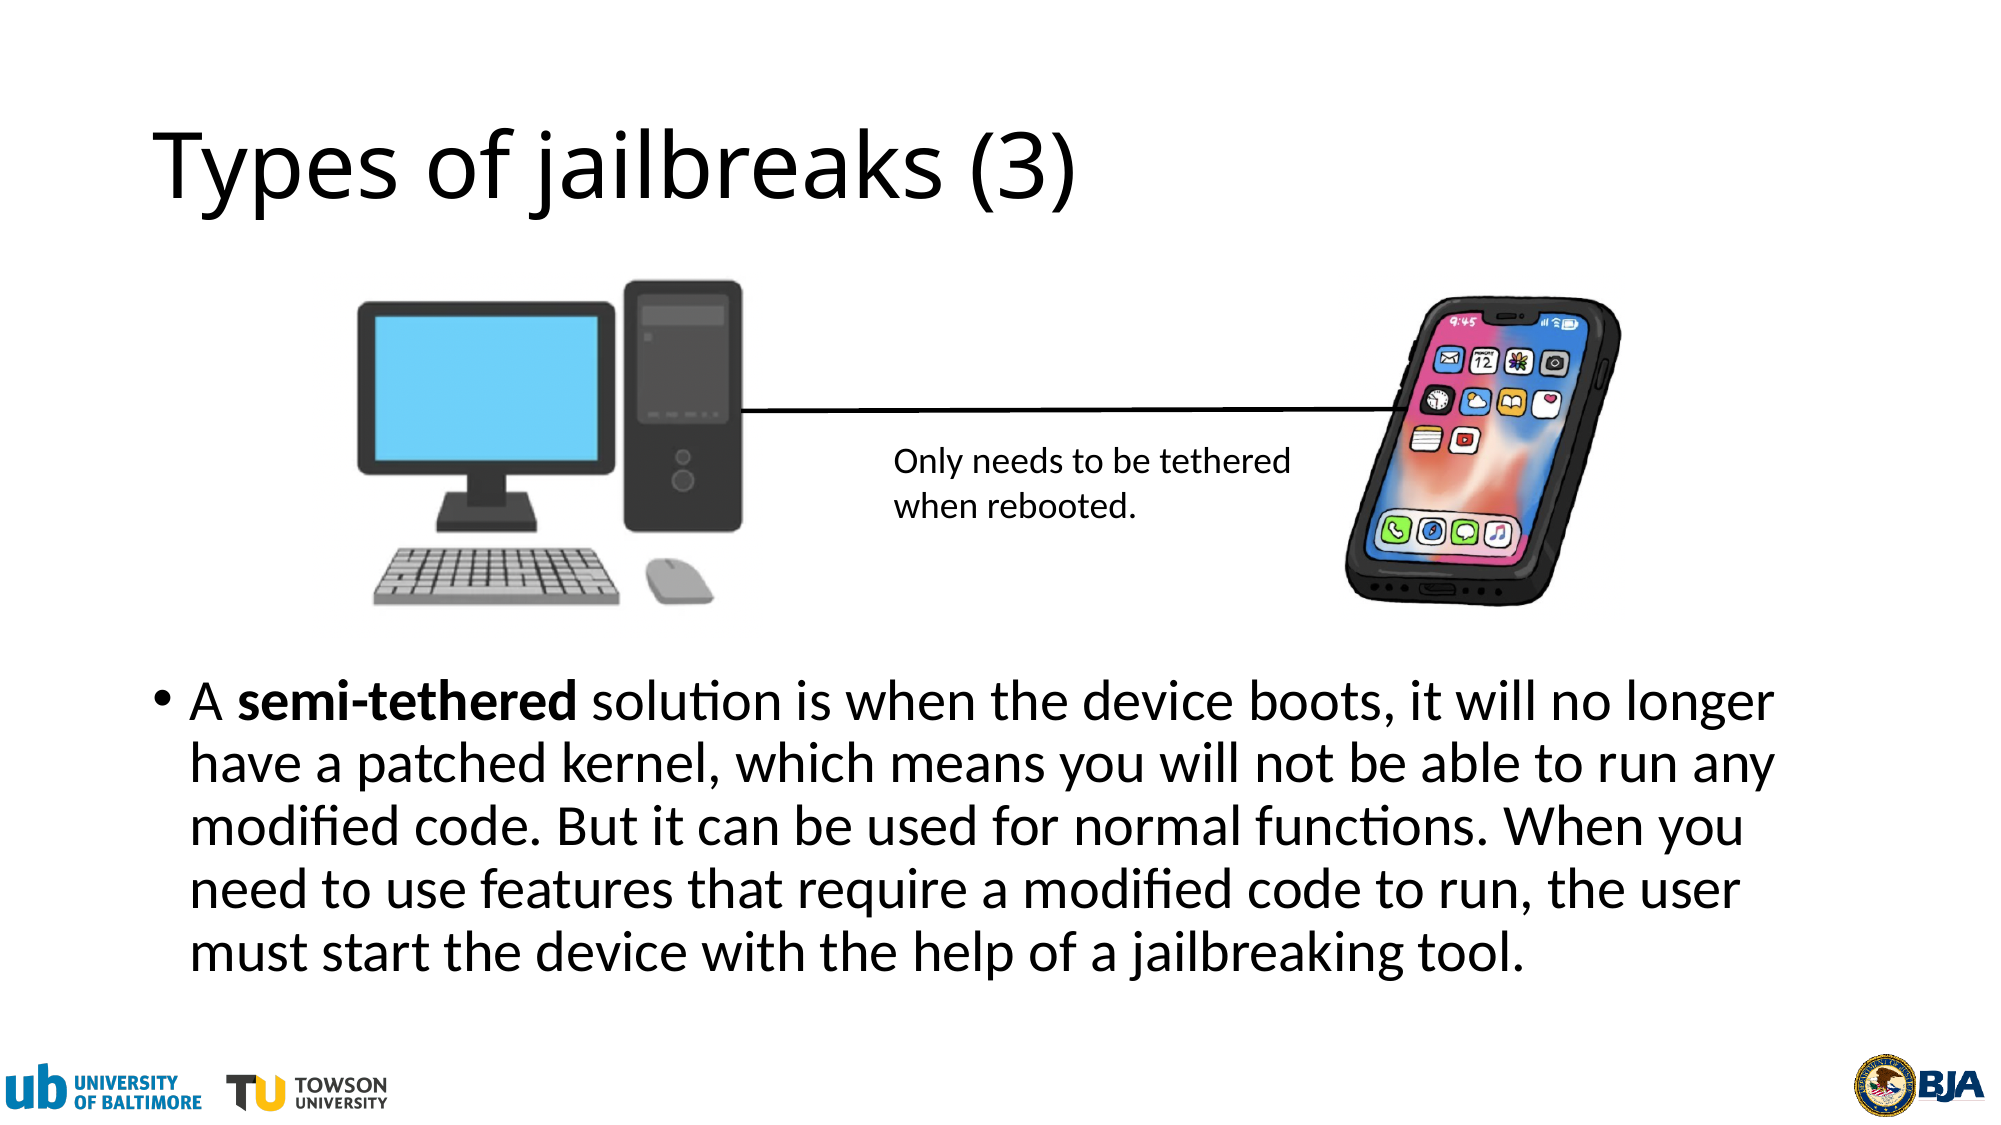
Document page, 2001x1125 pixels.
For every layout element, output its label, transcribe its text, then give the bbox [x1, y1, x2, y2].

list A semi-tethered solution is when the device boots, it will no longer have a patched kernel, which means you will not be able to run any modified code. But it can be used for normal functions. When you need to use features that require a modified code to run, the user must start the device with the help of a jailbreaking tool. [137, 662, 1863, 1014]
picture [1338, 271, 1625, 620]
title Types of jailbreaks (3) [137, 59, 1863, 278]
picture [1854, 1054, 1986, 1117]
picture [0, 1031, 407, 1125]
text_box Only needs to be tethered when rebooted. [878, 428, 1329, 534]
picture [312, 272, 763, 638]
